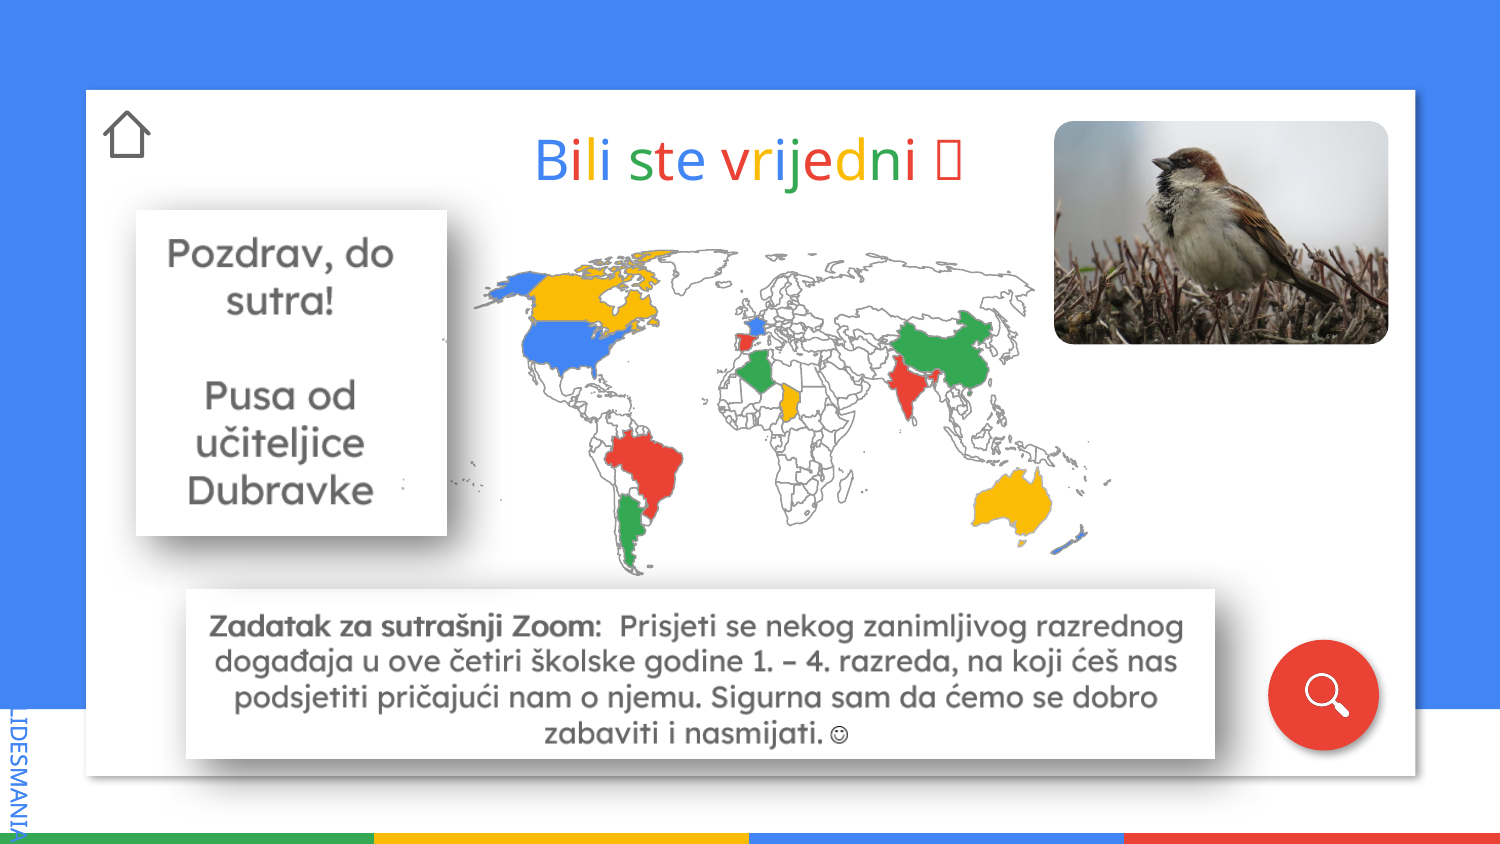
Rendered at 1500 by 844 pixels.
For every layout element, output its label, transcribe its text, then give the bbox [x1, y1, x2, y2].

picture [186, 588, 1215, 759]
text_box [406, 249, 1111, 576]
picture [136, 209, 447, 536]
picture [1053, 120, 1389, 345]
picture [1300, 668, 1354, 722]
text_box [96, 108, 164, 166]
text_box Bili ste vrijedni  [228, 118, 1272, 206]
